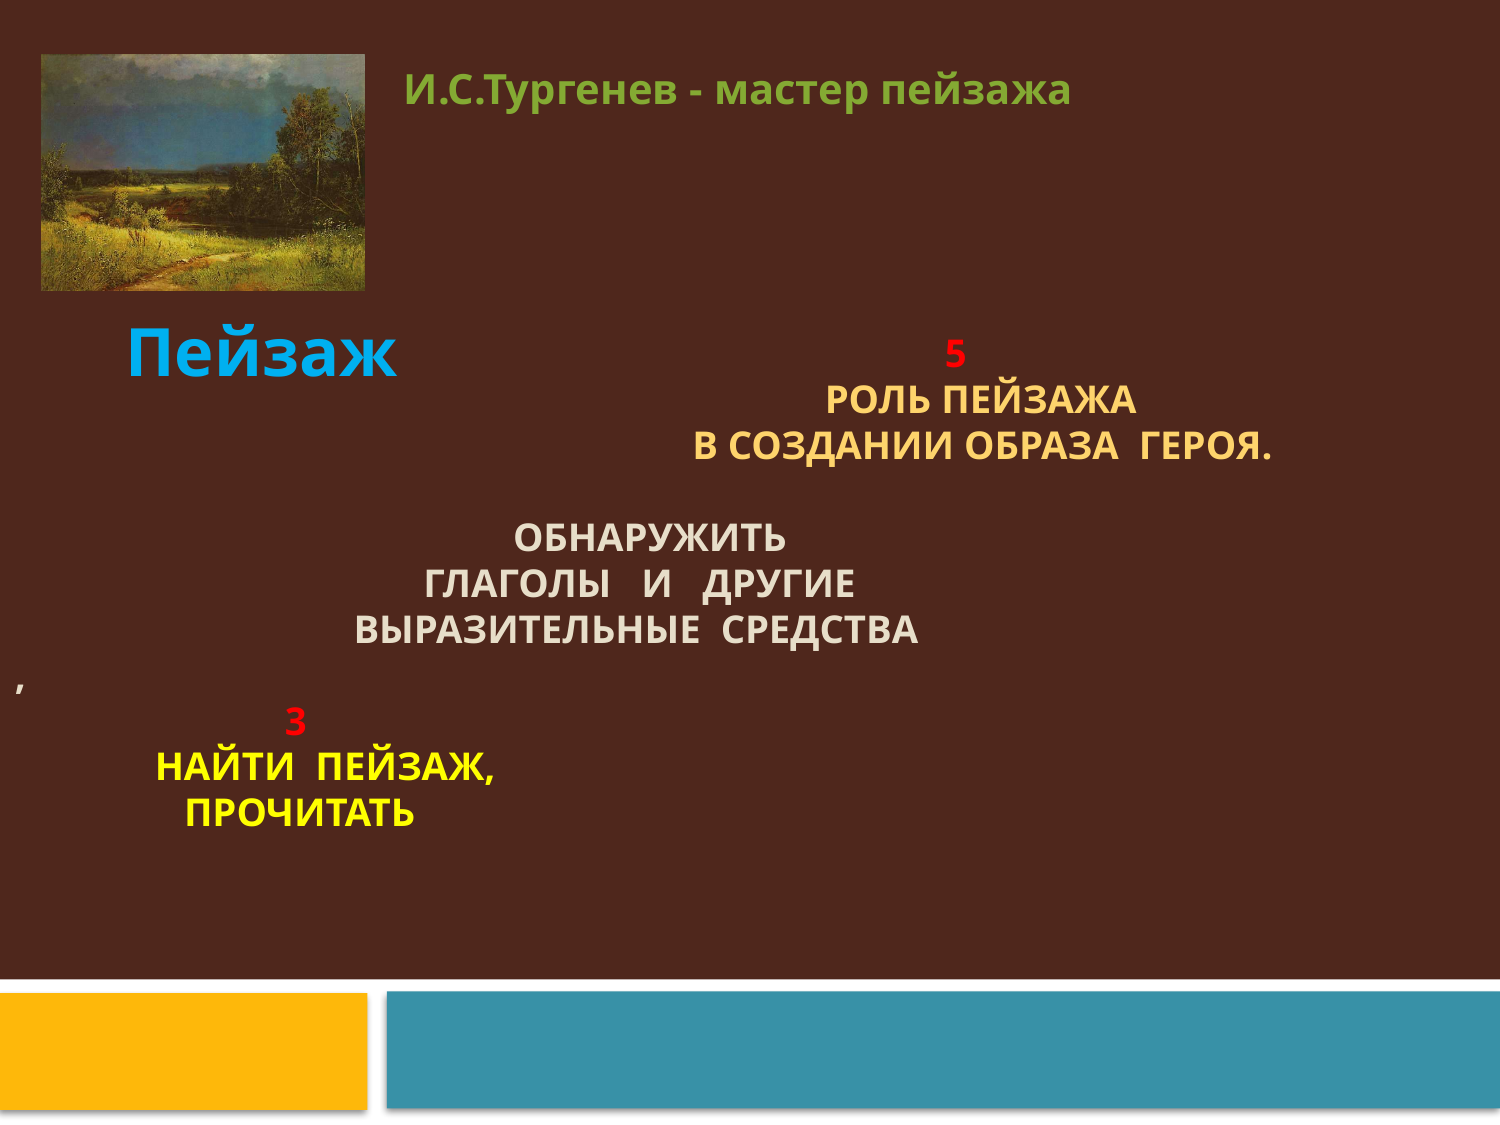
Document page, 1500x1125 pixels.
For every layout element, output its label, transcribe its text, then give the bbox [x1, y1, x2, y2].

title 5 Роль пейзажа в создании образа героя. Обнаружить глаголы и другие выразительные средства , 3 Найти пейзаж, прочитать [0, 314, 1450, 963]
text_box Пейзаж [41, 302, 470, 398]
text_box И.С.Тургенев - мастер пейзажа [371, 30, 1235, 126]
picture [40, 54, 366, 291]
